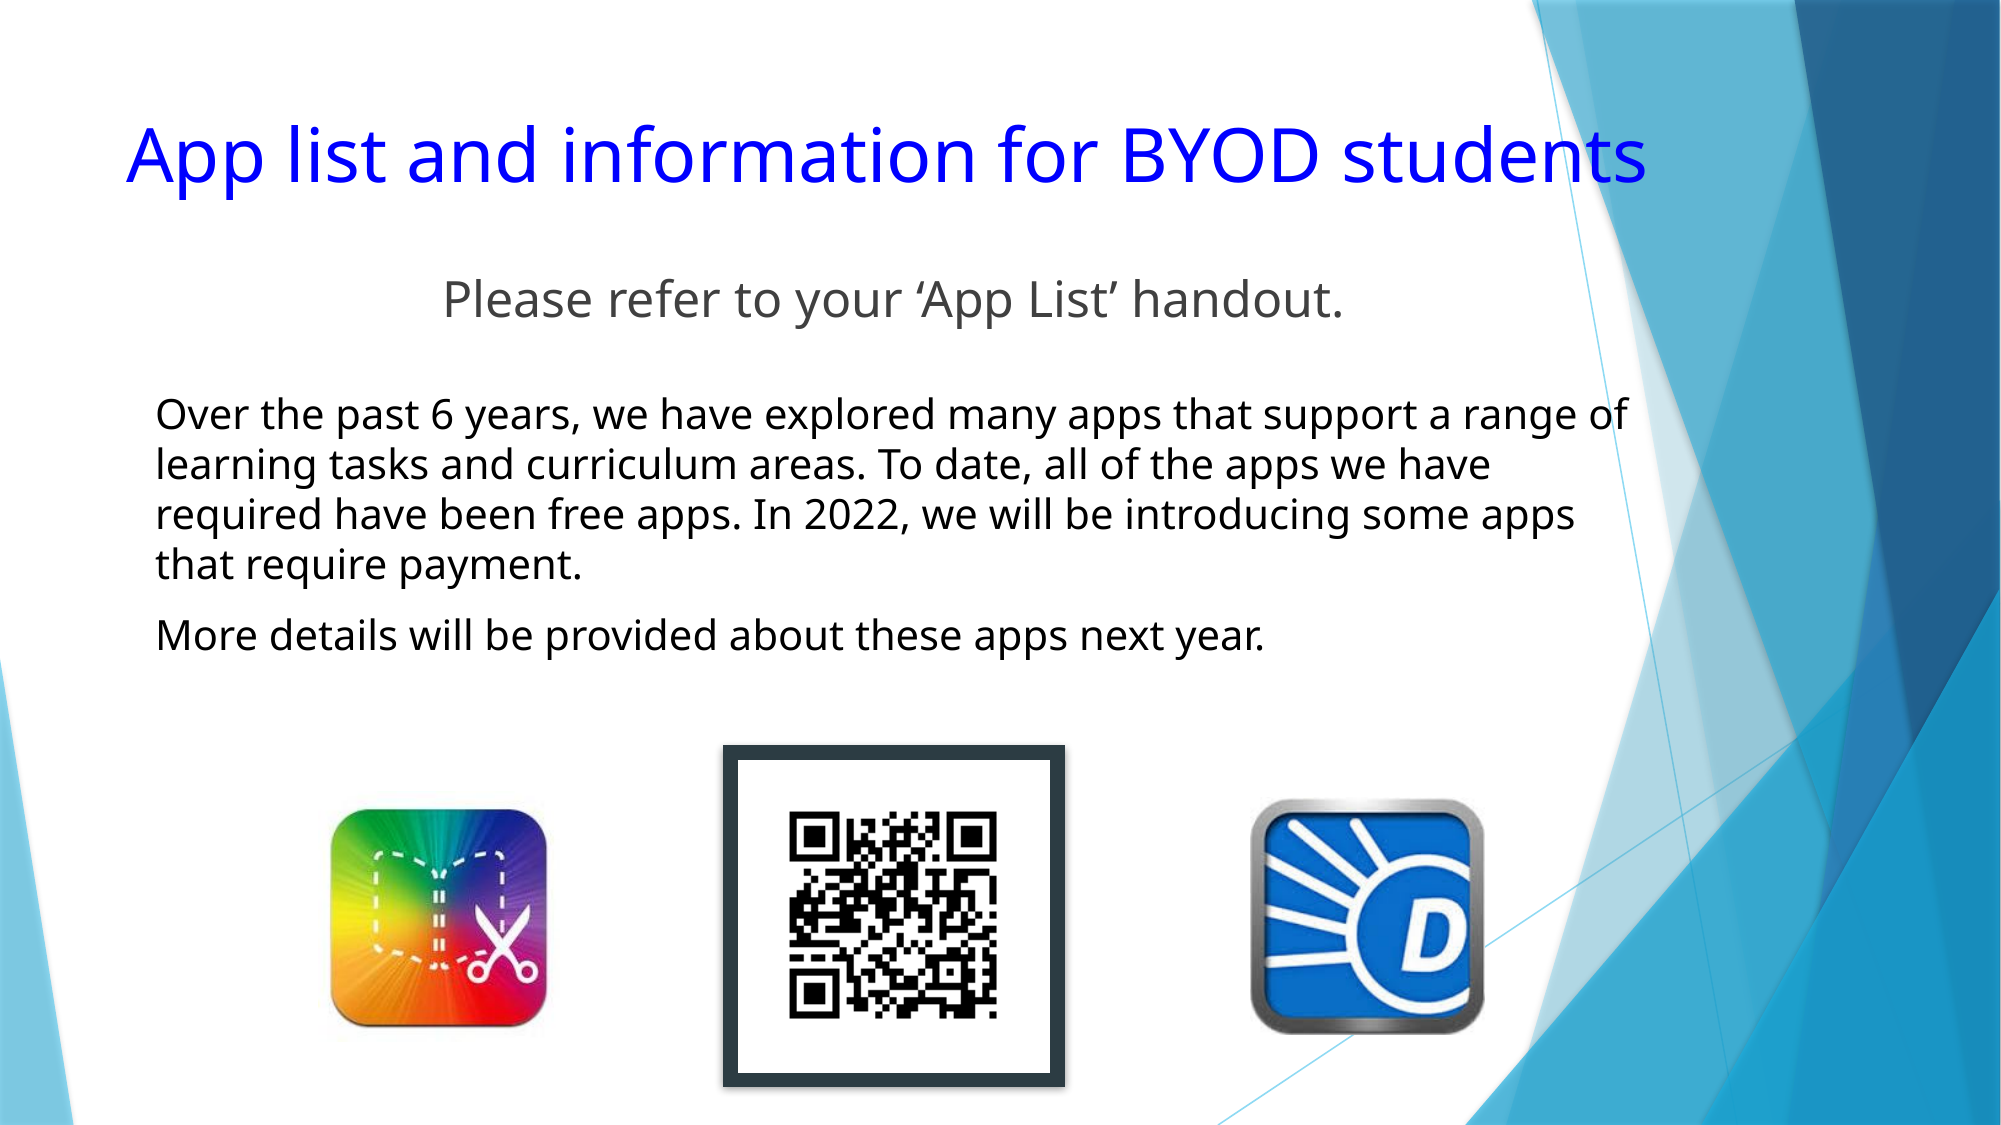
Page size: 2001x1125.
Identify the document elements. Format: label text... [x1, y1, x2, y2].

picture [1249, 797, 1486, 1036]
picture [317, 790, 561, 1043]
title App list and information for BYOD students [111, 99, 1722, 317]
list Please refer to your ‘App List’ handout. Over the past 6 years, we have explored many apps that support a range of learning tasks and curriculum areas. To date, all of the apps we have required have been free apps. In 2022, we will be introducing some apps that require payment. More details will be provided about these apps next year. [140, 259, 1648, 938]
picture [737, 759, 1051, 1074]
